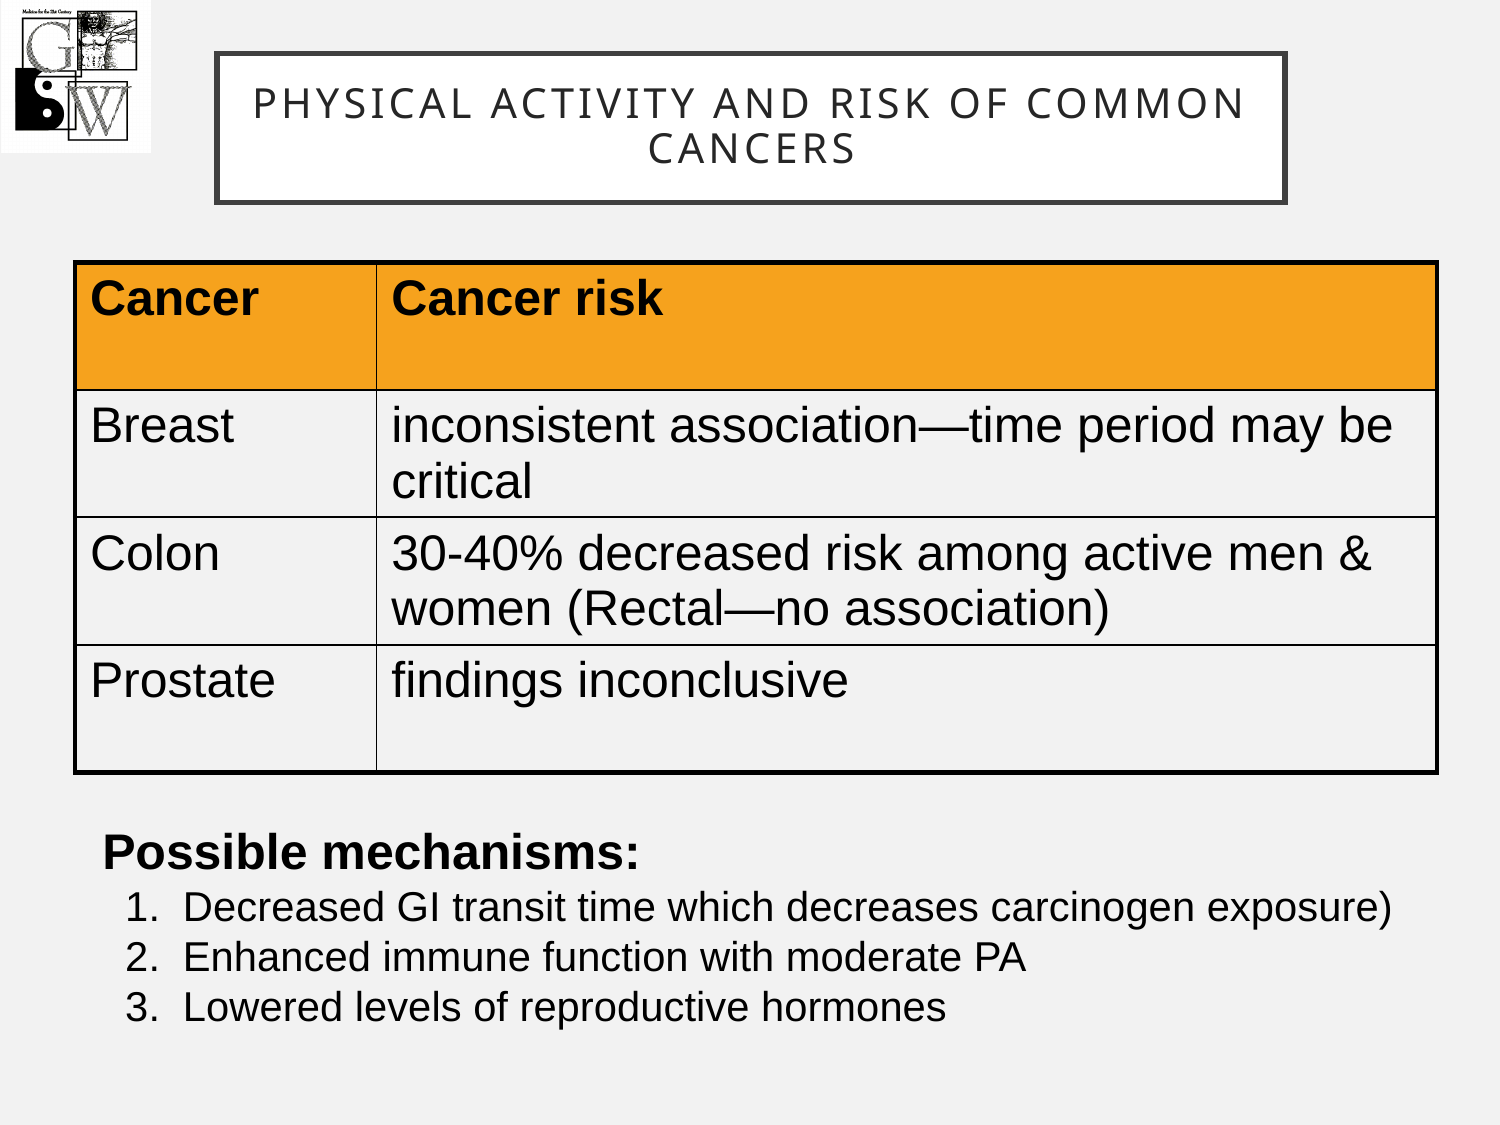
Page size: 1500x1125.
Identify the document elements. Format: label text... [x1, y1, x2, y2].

table_header Cancer [77, 265, 376, 389]
table_cell 30-40% decreased risk among active men & women (Rectal—no association) [377, 518, 1435, 644]
table_header Cancer risk [377, 265, 1435, 389]
table_cell Prostate [77, 646, 376, 770]
table_cell findings inconclusive [377, 646, 1435, 770]
table_cell Breast [77, 391, 376, 516]
title Physical Activity and risk of common cancers [214, 51, 1288, 205]
text_box Possible mechanisms: 1. Decreased GI transit time which decreases carcinogen exposure) 2. Enhanced immune function with moderate PA 3. Lowered levels of reproductive hormones [87, 812, 1463, 1109]
picture [1, 0, 151, 153]
table_cell Colon [77, 518, 376, 644]
table_cell inconsistent association—time period may be critical [377, 391, 1435, 516]
